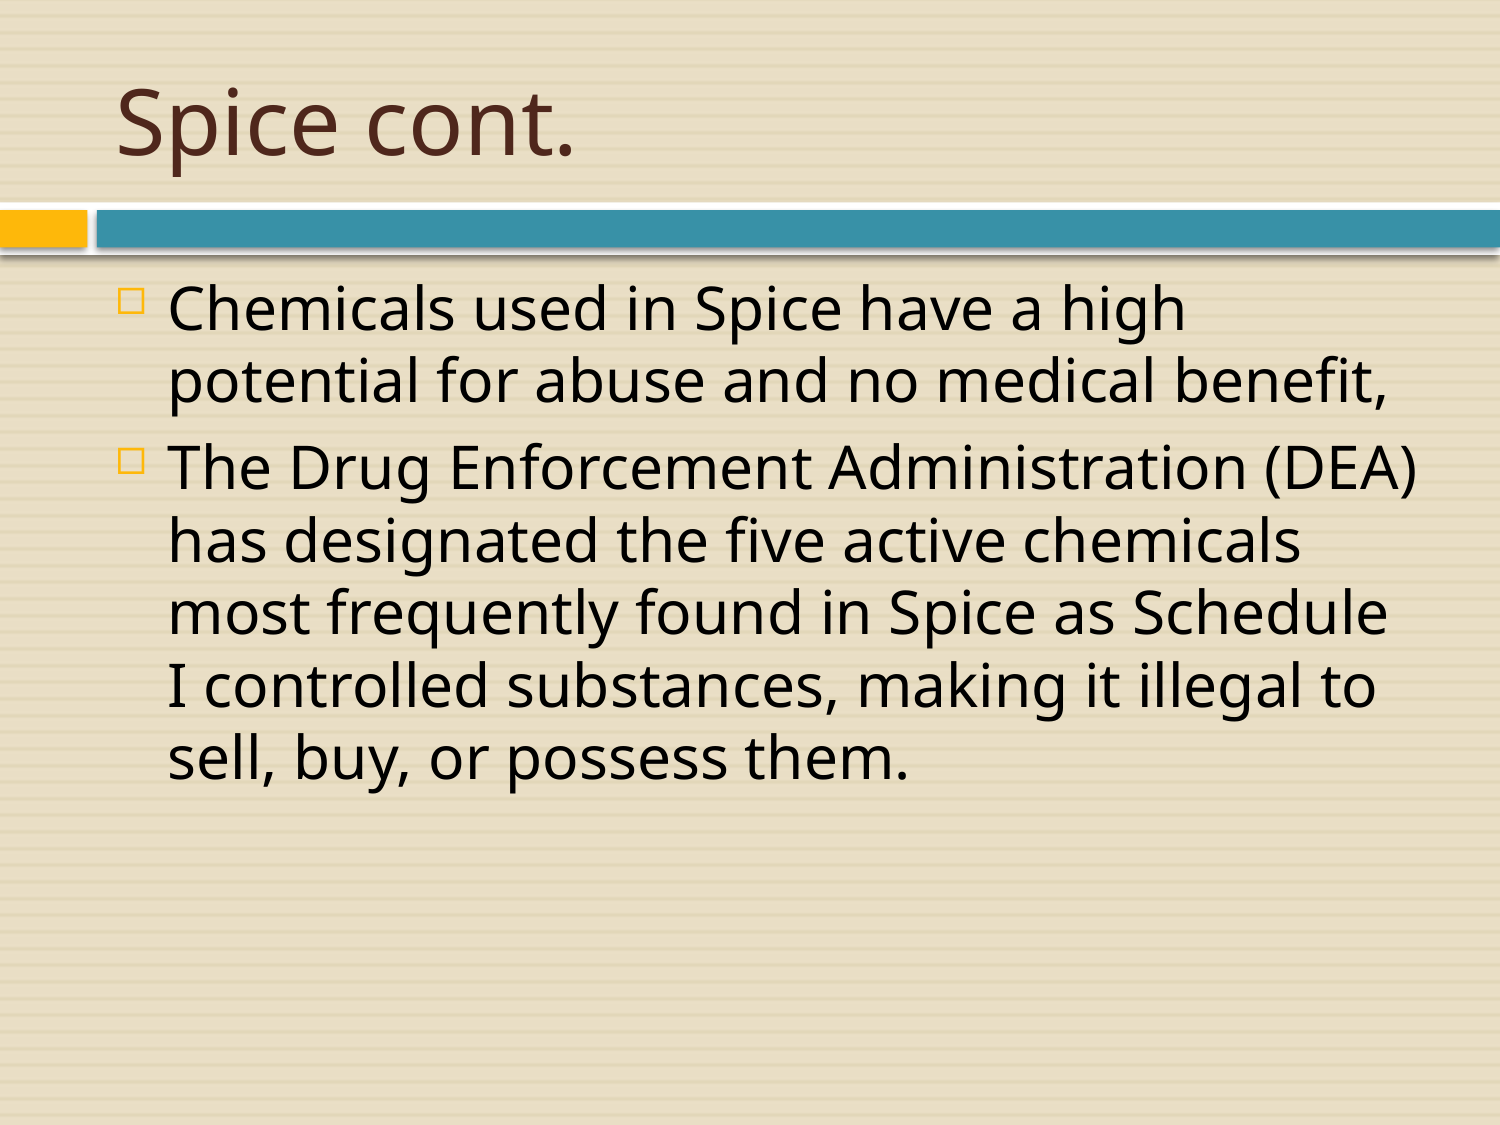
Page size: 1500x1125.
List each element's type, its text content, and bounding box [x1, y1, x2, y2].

title Spice cont. [100, 37, 1438, 200]
list Chemicals used in Spice have a high potential for abuse and no medical benefit, The Drug Enforcement Administration (DEA) has designated the five active chemicals most frequently found in Spice as Schedule I controlled substances, making it illegal to sell, buy, or possess them. [100, 262, 1438, 1000]
